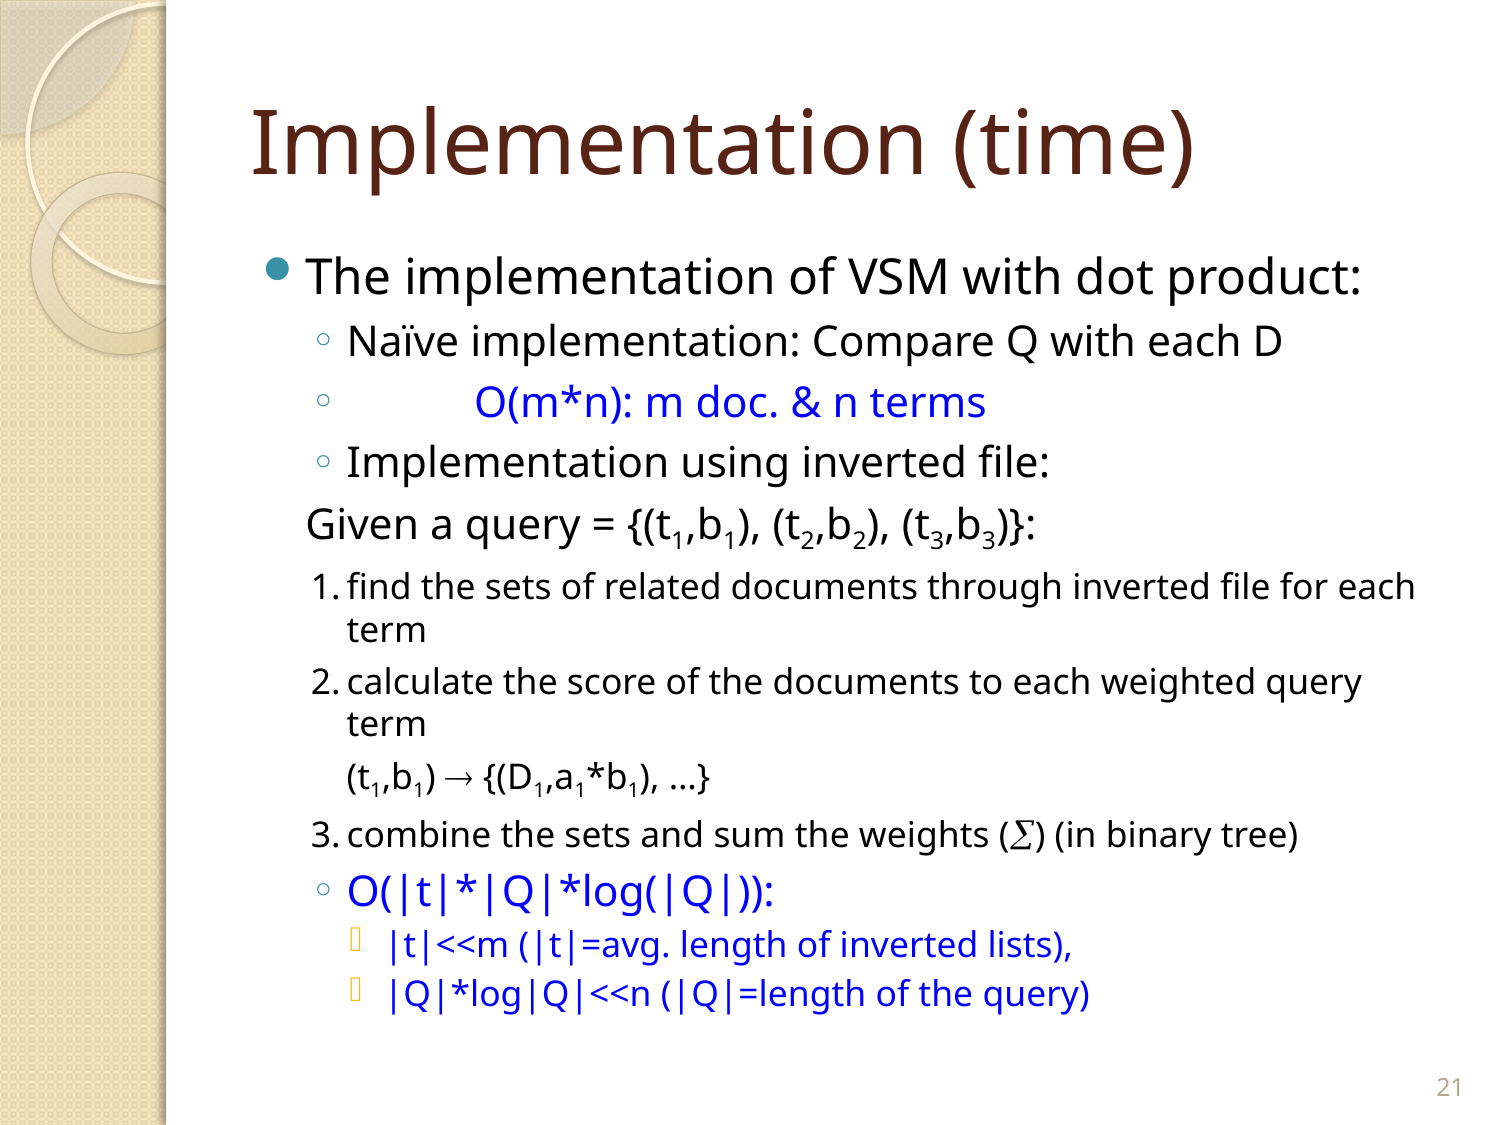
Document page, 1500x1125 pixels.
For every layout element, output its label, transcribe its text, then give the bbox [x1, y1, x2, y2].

slide_number 21 [1413, 1034, 1488, 1113]
title Implementation (time) [235, 45, 1466, 233]
list The implementation of VSM with dot product: Naïve implementation: Compare Q with each D O(m*n): m doc. & n terms Implementation using inverted file: Given a query = {(t1,b1), (t2,b2), (t3,b3)}: 1. find the sets of related documents through inverted file for each term 2. calculate the score of the documents to each weighted query term (t1,b1)  {(D1,a1*b1), …} 3. combine the sets and sum the weights () (in binary tree) O(|t|*|Q|*log(|Q|)): |t|<<m (|t|=avg. length of inverted lists), |Q|*log|Q|<<n (|Q|=length of the query) [235, 237, 1466, 1025]
